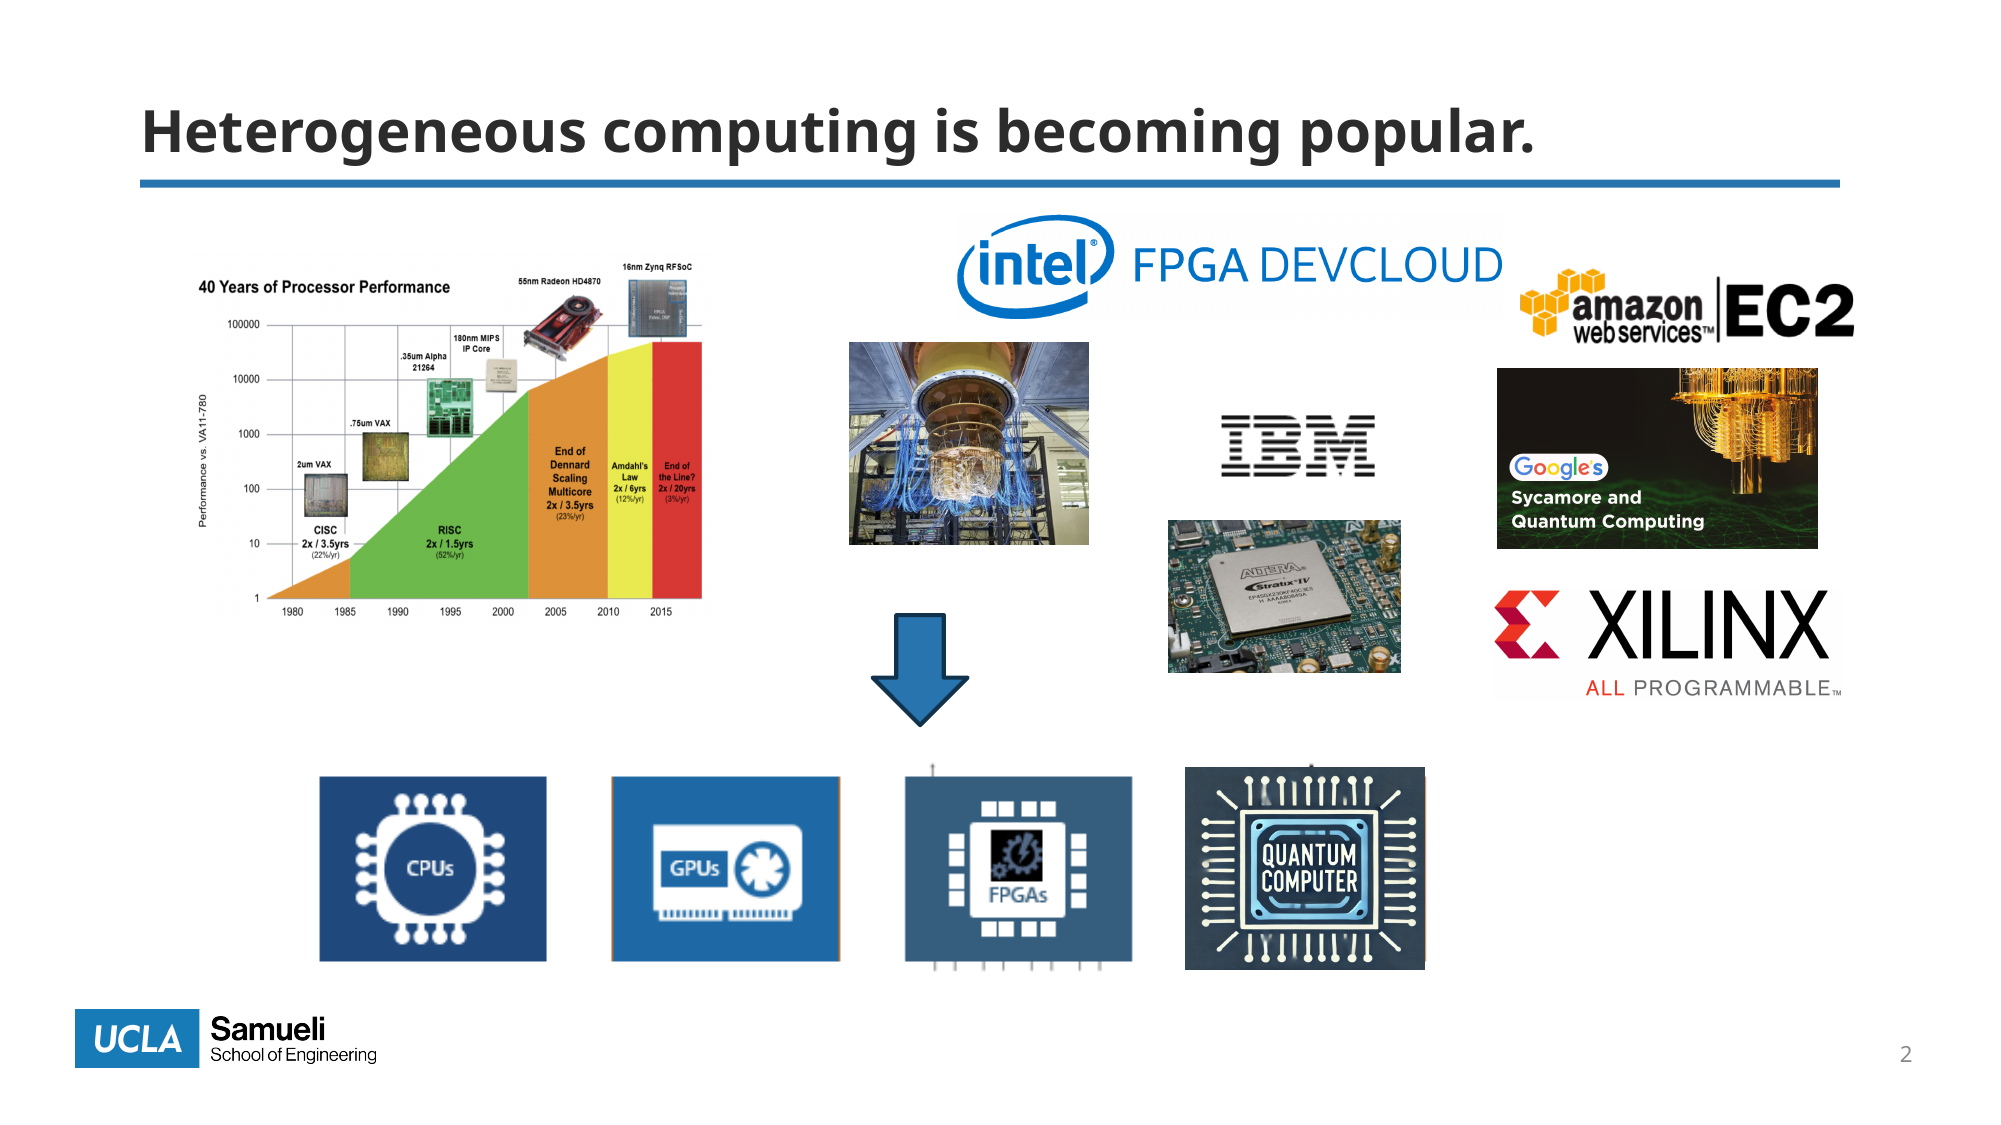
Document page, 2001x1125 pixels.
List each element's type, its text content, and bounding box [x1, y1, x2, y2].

picture [1168, 520, 1401, 674]
picture [182, 253, 712, 625]
picture [75, 1009, 376, 1068]
picture [1497, 368, 1818, 550]
picture [301, 736, 1453, 982]
picture [849, 342, 1089, 545]
picture [1202, 389, 1392, 490]
slide_number 2 [1899, 1040, 2000, 1125]
picture [1491, 588, 1843, 702]
title Heterogeneous computing is becoming popular. [140, 0, 1840, 166]
picture [955, 213, 1877, 352]
text_box [870, 613, 970, 728]
